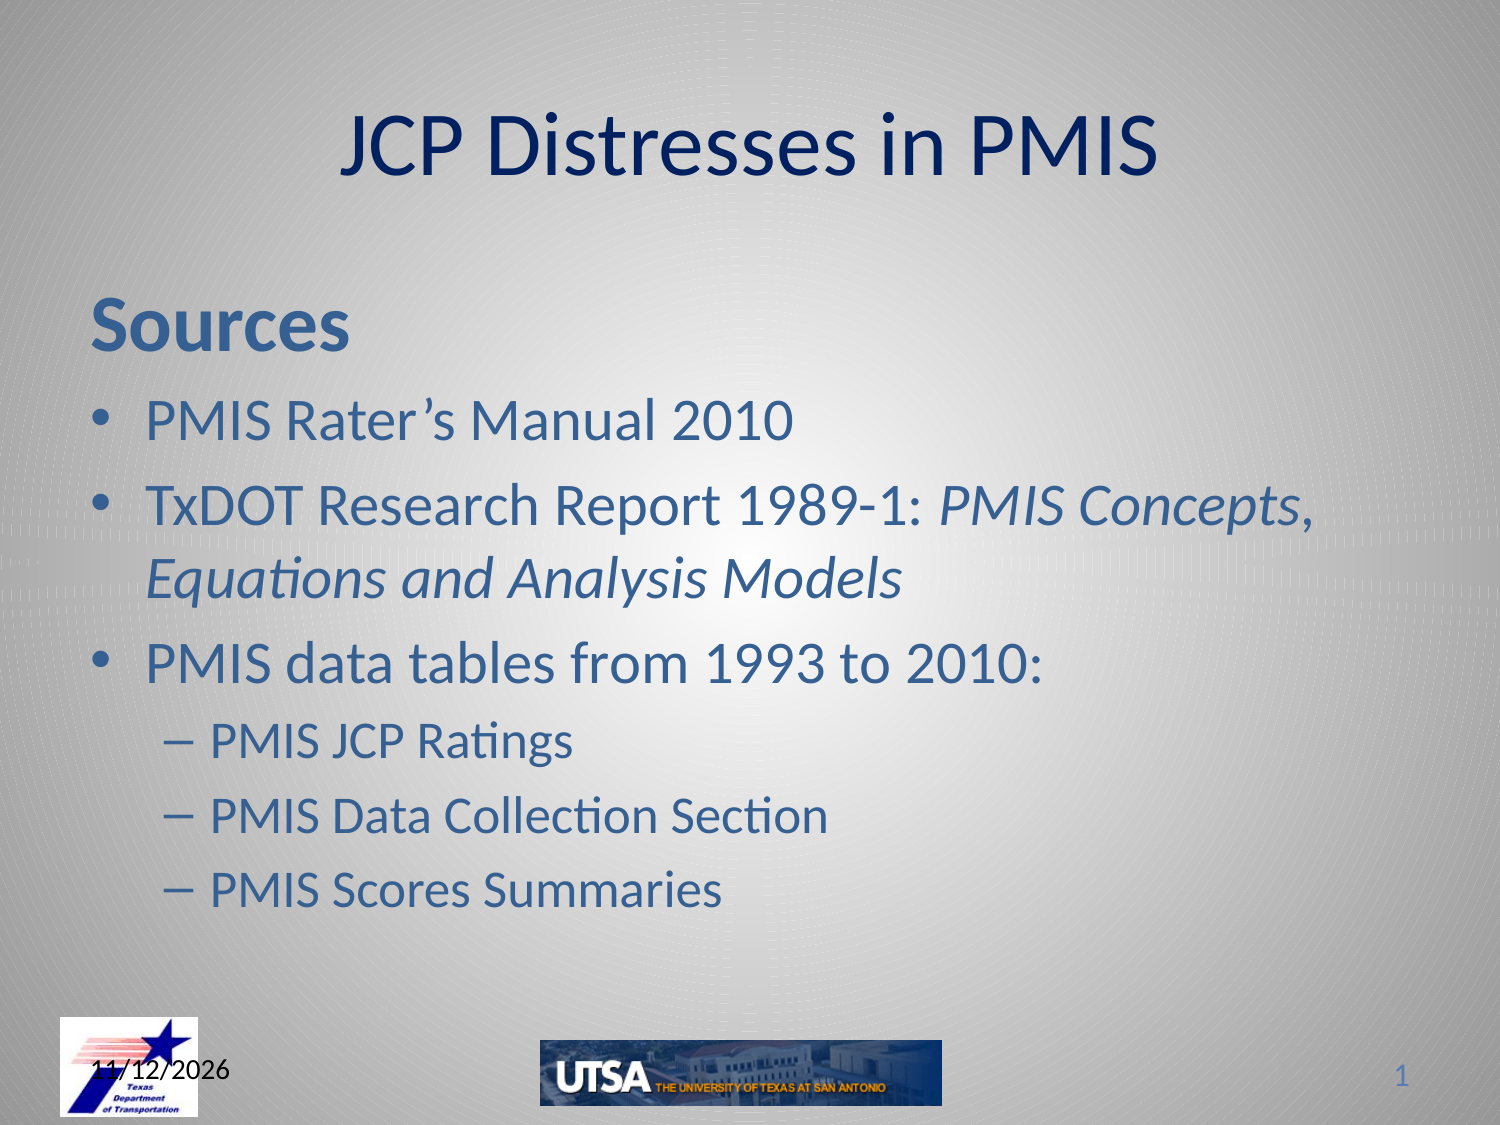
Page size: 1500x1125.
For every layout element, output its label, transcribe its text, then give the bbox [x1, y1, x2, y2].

title JCP Distresses in PMIS [74, 44, 1426, 233]
picture [60, 1017, 198, 1117]
list Sources PMIS Rater’s Manual 2010 TxDOT Research Report 1989-1: PMIS Concepts, Equations and Analysis Models PMIS data tables from 1993 to 2010: PMIS JCP Ratings PMIS Data Collection Section PMIS Scores Summaries [74, 262, 1426, 1006]
picture [540, 1040, 942, 1106]
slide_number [75, 1042, 425, 1103]
slide_number 1 [1074, 1042, 1425, 1103]
